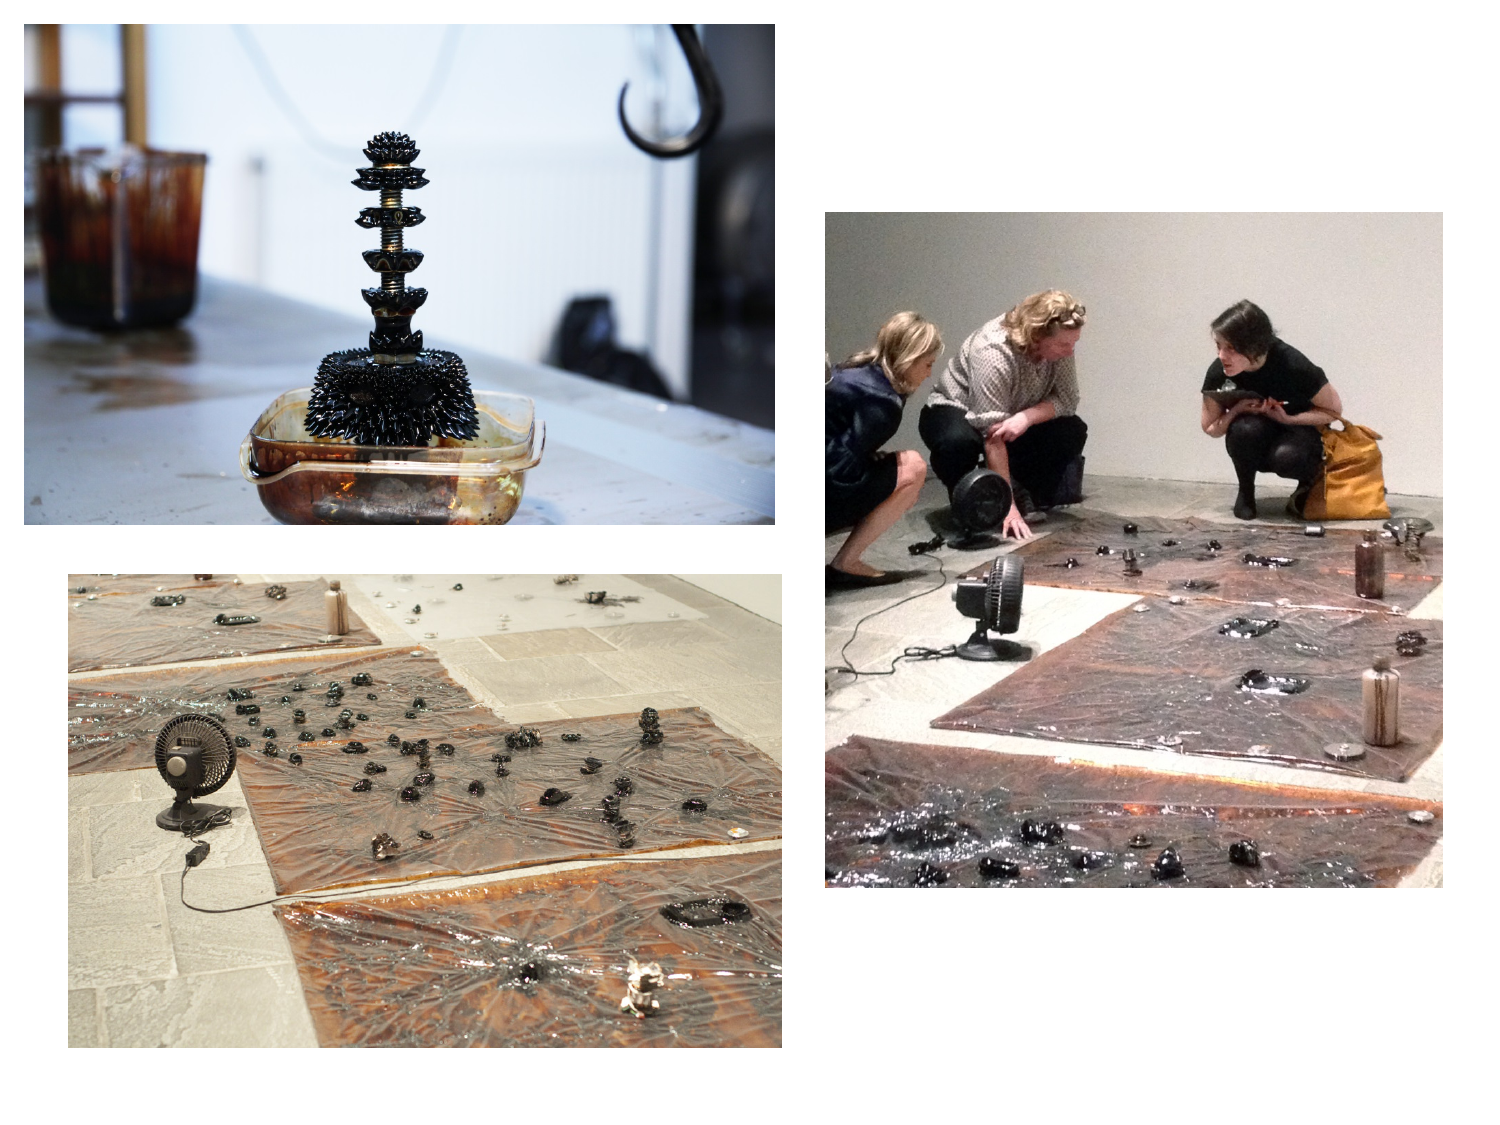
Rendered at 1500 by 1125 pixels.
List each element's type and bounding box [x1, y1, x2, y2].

picture [68, 574, 782, 1049]
picture [24, 24, 776, 526]
picture [824, 212, 1443, 888]
